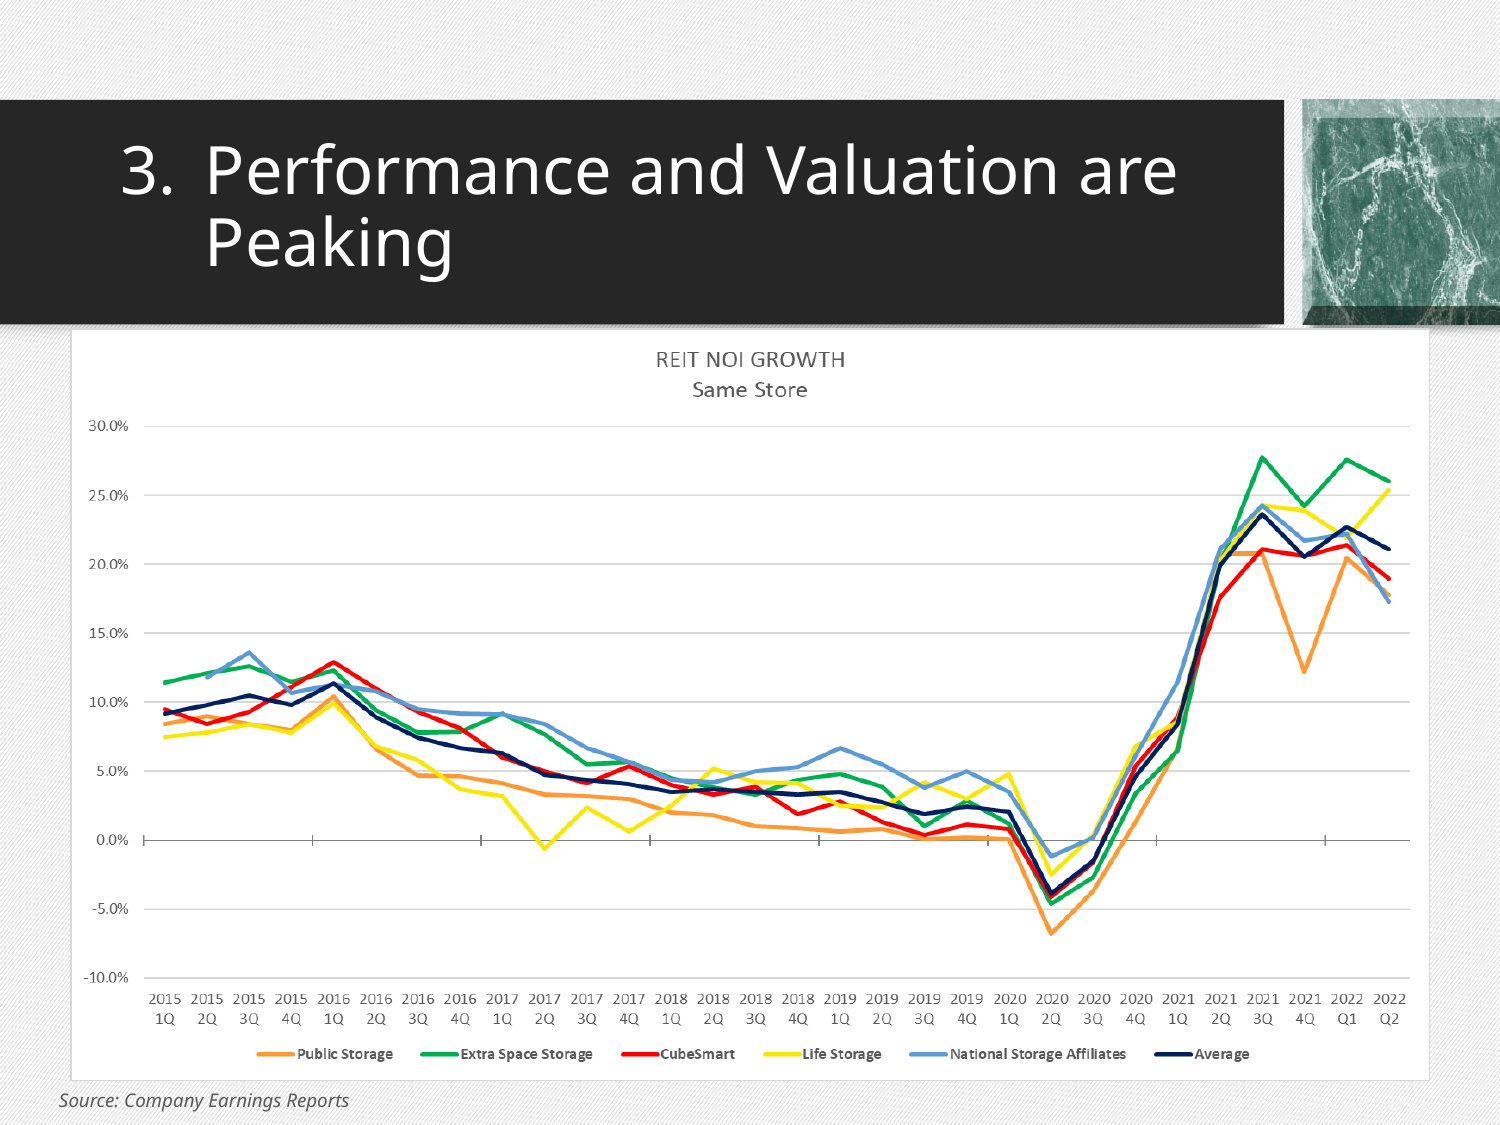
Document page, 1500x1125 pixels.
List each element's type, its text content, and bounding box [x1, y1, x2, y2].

text_box Source: Company Earnings Reports [44, 1080, 402, 1119]
text_box 3. Performance and Valuation are Peaking [105, 119, 1289, 298]
picture [0, 99, 1500, 1082]
